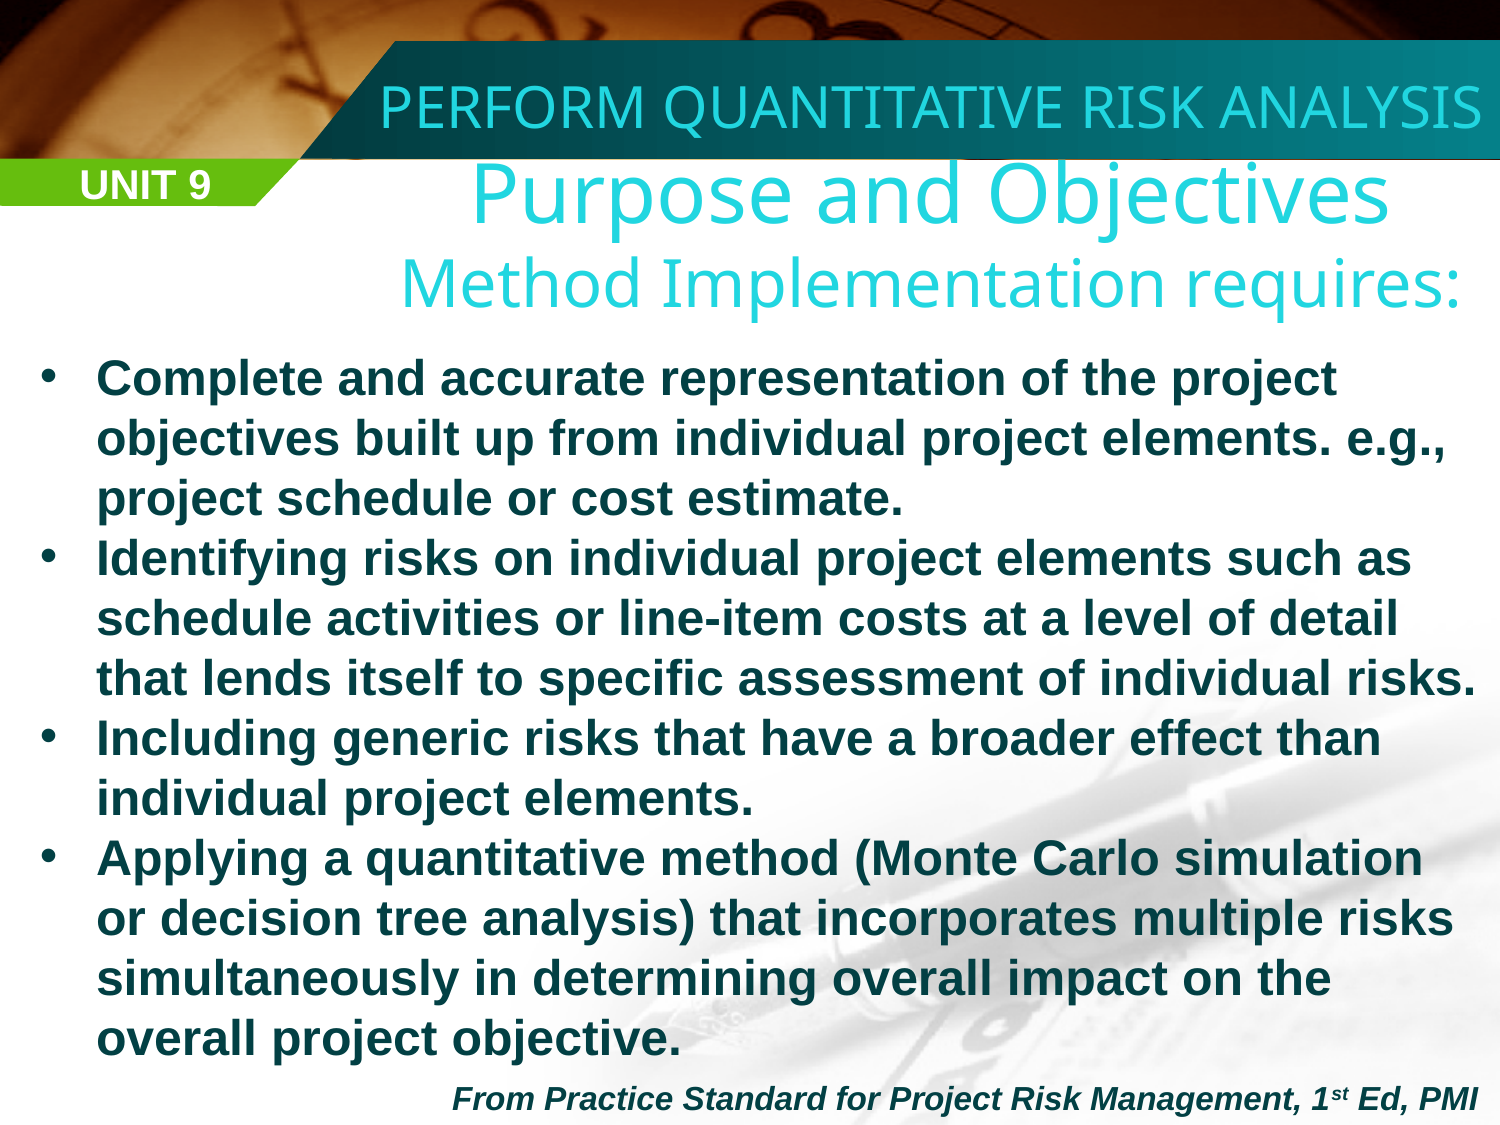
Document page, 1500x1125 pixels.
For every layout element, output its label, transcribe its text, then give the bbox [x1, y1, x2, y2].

text_box PERFORM QUANTITATIVE RISK ANALYSIS Purpose and Objectives Method Implementation requires: [350, 63, 1500, 328]
picture [0, 0, 1500, 158]
text_box Complete and accurate representation of the project objectives built up from individual project elements. e.g., project schedule or cost estimate. Identifying risks on individual project elements such as schedule activities or line-item costs at a level of detail that lends itself to specific assessment of individual risks. Including generic risks that have a broader effect than individual project elements. Applying a quantitative method (Monte Carlo simulation or decision tree analysis) that incorporates multiple risks simultaneously in determining overall impact on the overall project objective. [24, 337, 1500, 1125]
text_box UNIT 9 [0, 149, 296, 215]
text_box From Practice Standard for Project Risk Management, 1st Ed, PMI [437, 1069, 1500, 1125]
